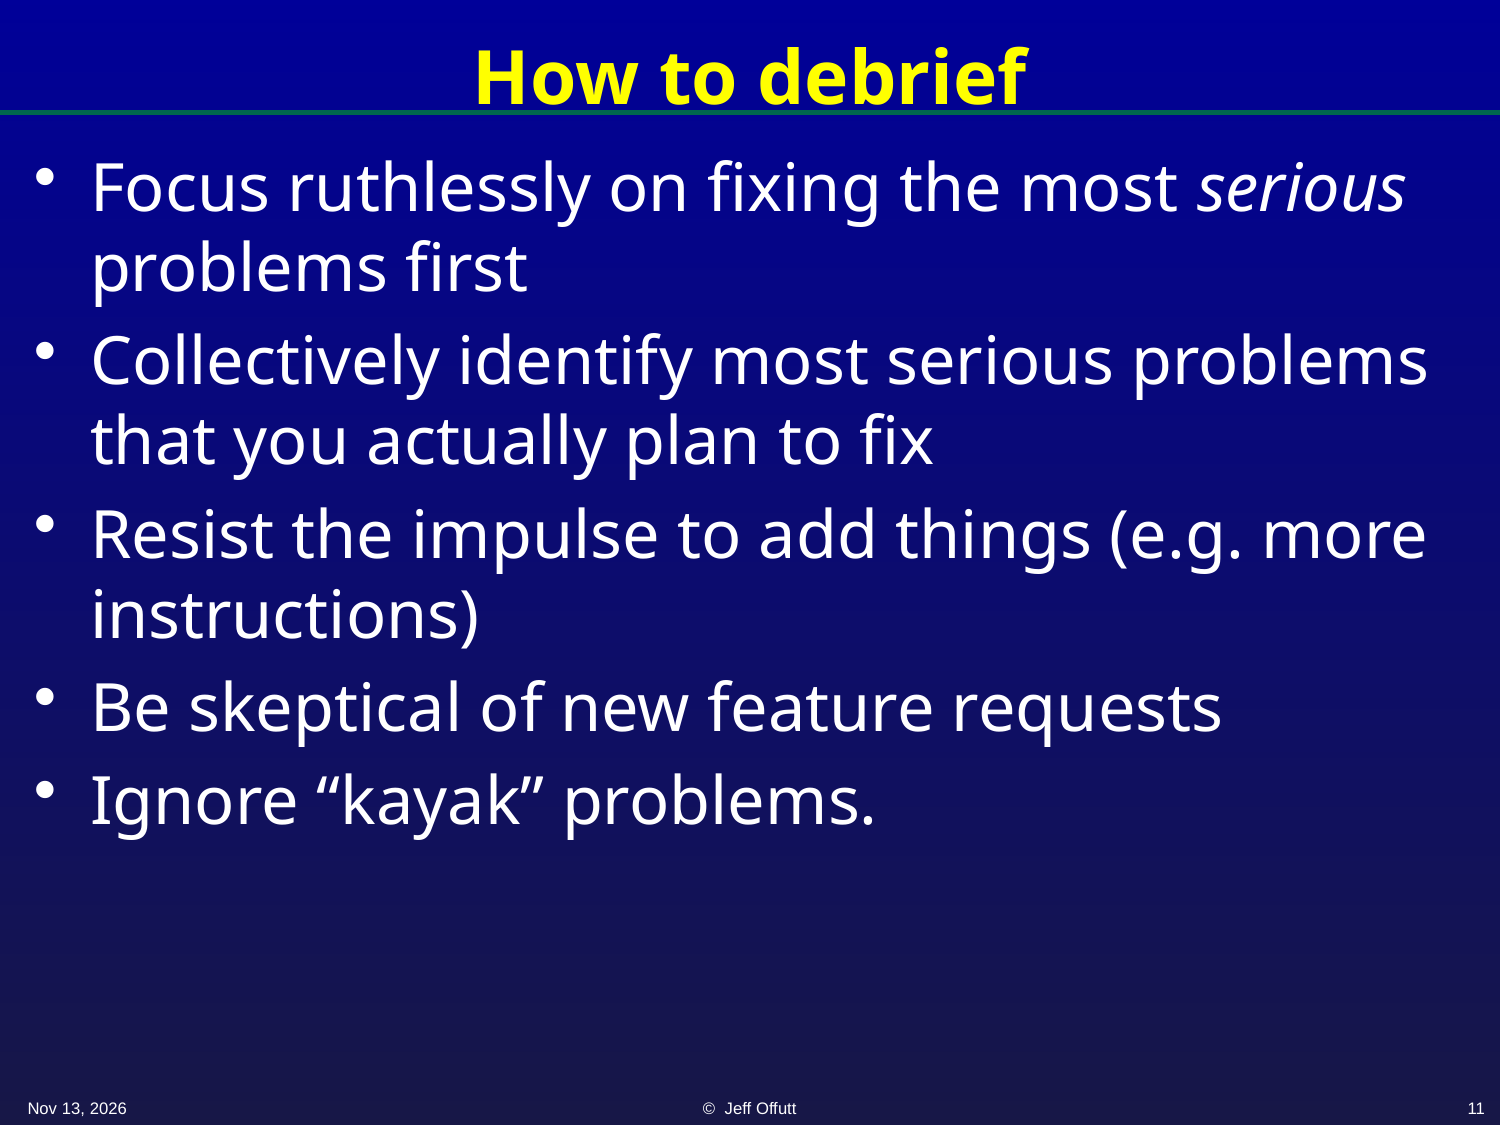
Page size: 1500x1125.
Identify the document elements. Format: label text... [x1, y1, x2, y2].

title How to debrief [12, 12, 1488, 138]
footer © Jeff Offutt [512, 1074, 988, 1125]
list Focus ruthlessly on fixing the most serious problems first Collectively identify most serious problems that you actually plan to fix Resist the impulse to add things (e.g. more instructions) Be skeptical of new feature requests Ignore “kayak” problems. [18, 137, 1482, 1076]
slide_number 11 [1187, 1074, 1500, 1125]
slide_number 18-Apr-22 [12, 1074, 326, 1125]
